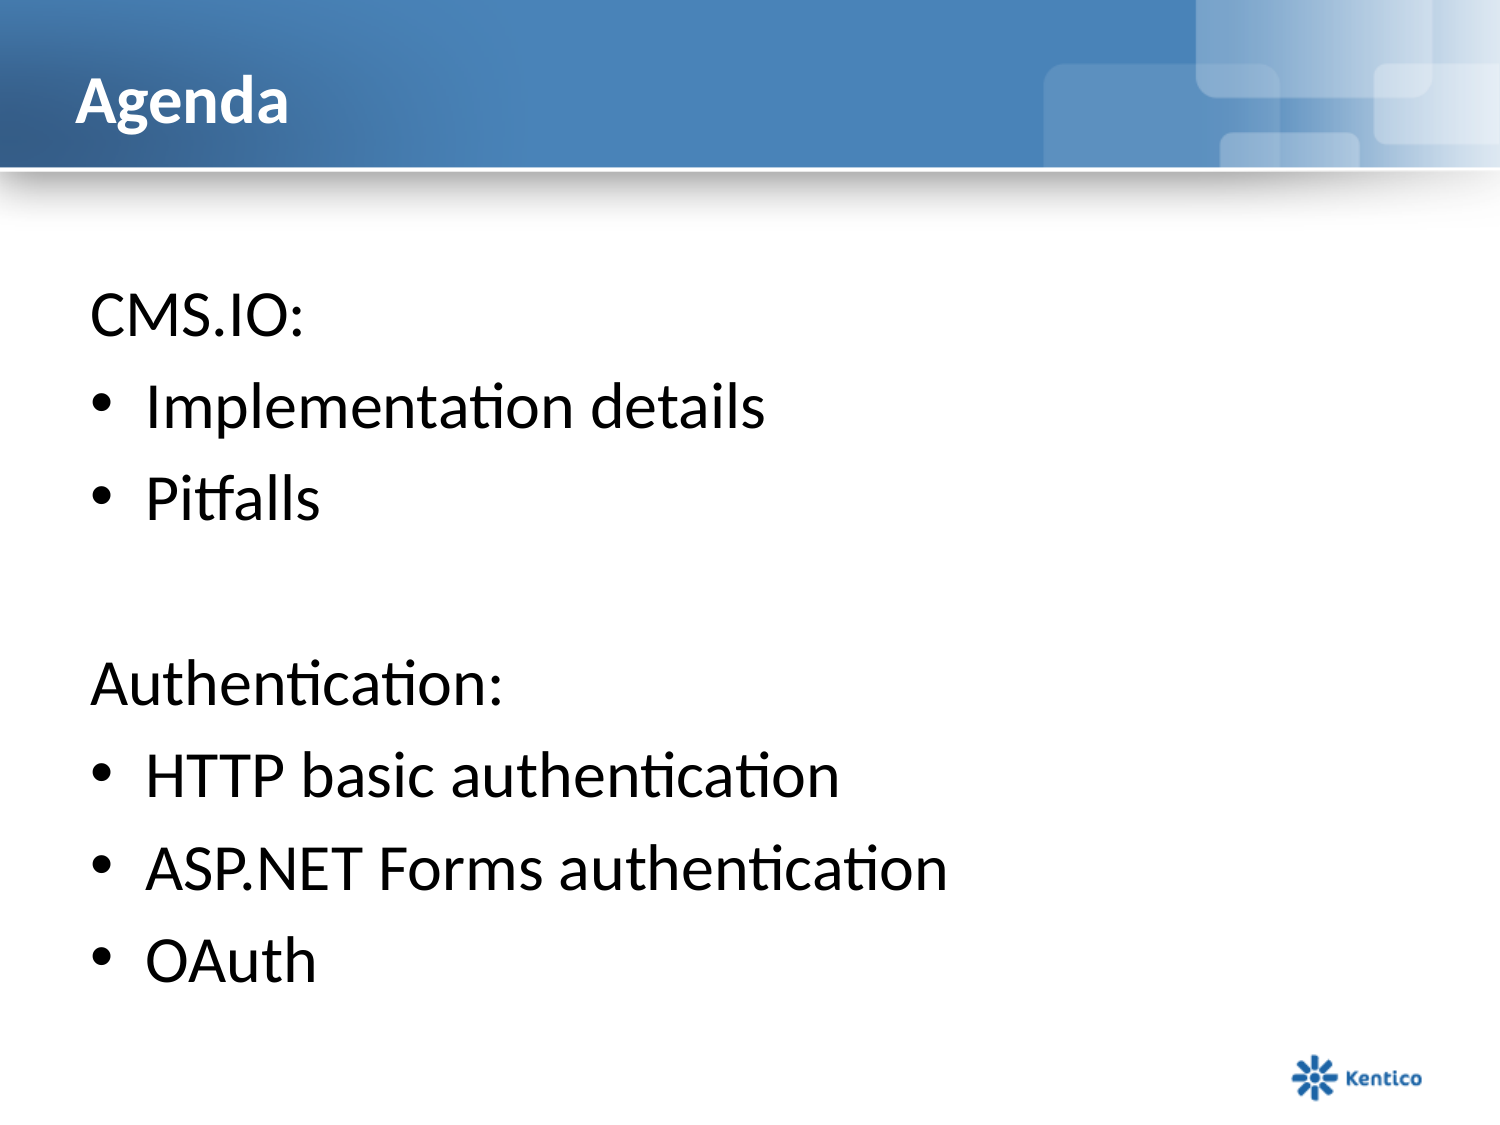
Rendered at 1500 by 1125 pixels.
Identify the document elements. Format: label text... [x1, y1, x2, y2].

title Agenda [75, 54, 1425, 149]
picture [0, 0, 1500, 1125]
list CMS.IO: Implementation details Pitfalls Authentication: HTTP basic authentication ASP.NET Forms authentication OAuth [75, 262, 1425, 1005]
